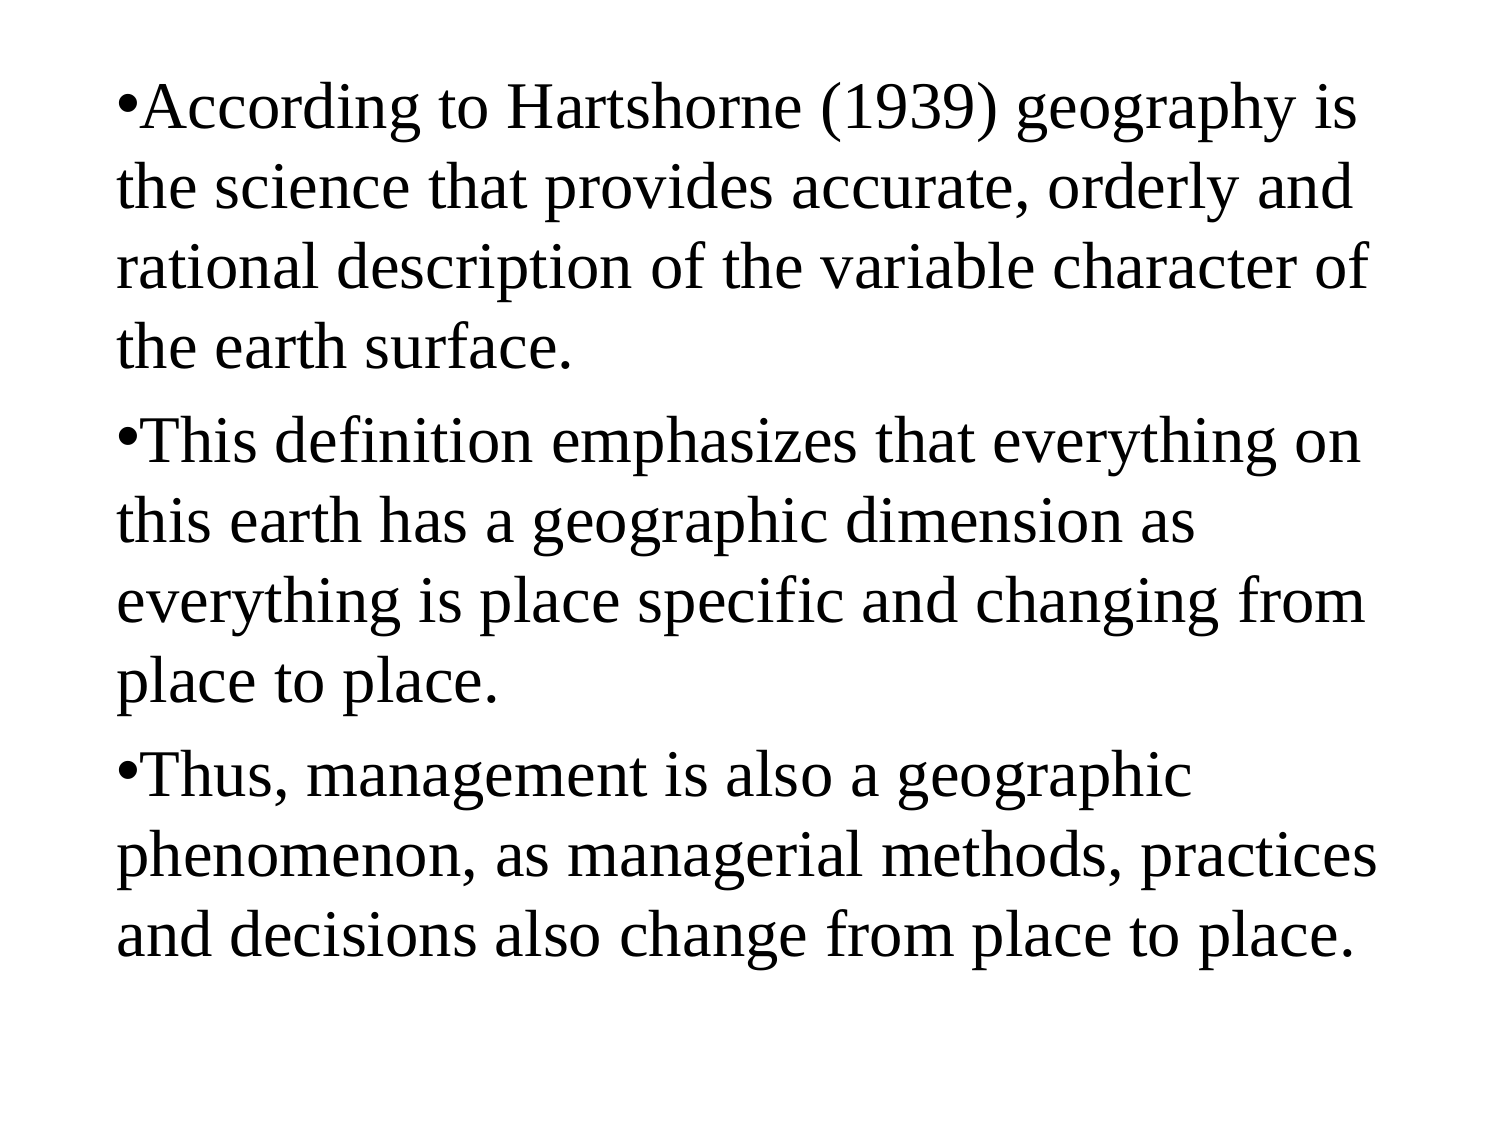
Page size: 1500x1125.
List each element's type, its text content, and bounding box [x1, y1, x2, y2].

subtitle According to Hartshorne (1939) geography is the science that provides accurate, orderly and rational description of the variable character of the earth surface. This definition emphasizes that everything on this earth has a geographic dimension as everything is place specific and changing from place to place. Thus, management is also a geographic phenomenon, as managerial methods, practices and decisions also change from place to place. [101, 54, 1402, 1080]
